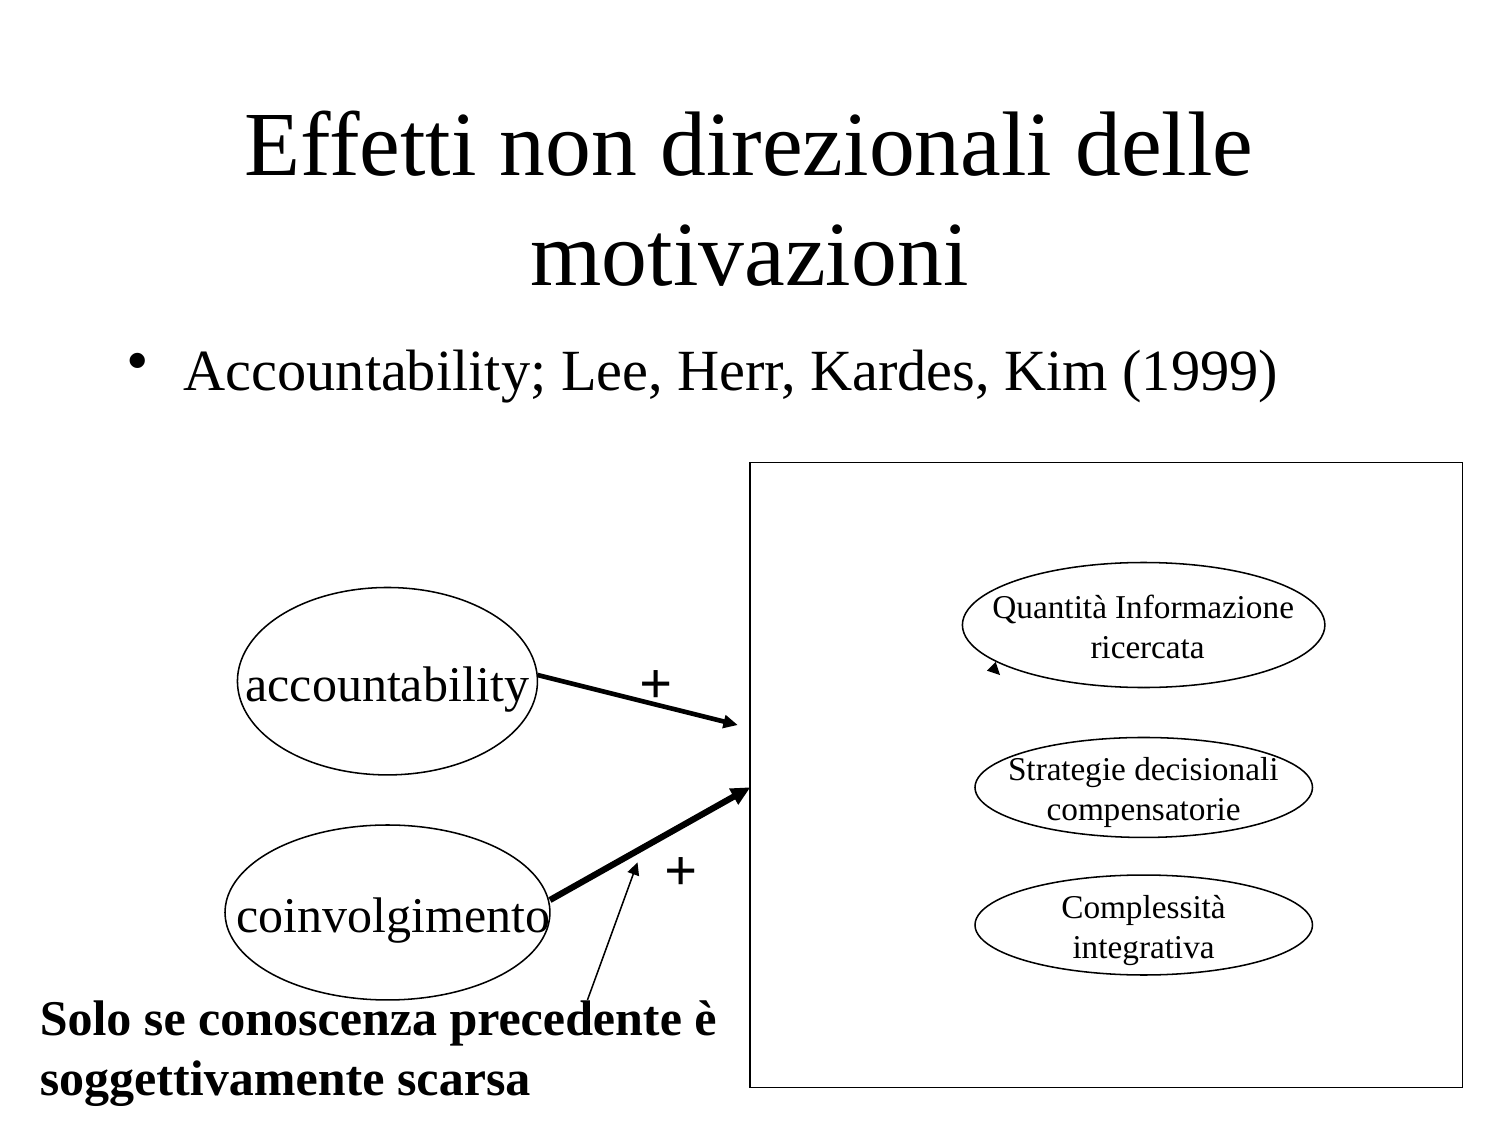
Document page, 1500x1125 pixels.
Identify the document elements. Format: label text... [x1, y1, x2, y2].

text_box Solo se conoscenza precedente è soggettivamente scarsa [24, 977, 738, 1113]
title Effetti non direzionali delle motivazioni [112, 99, 1388, 288]
text_box Complessità integrativa [975, 875, 1313, 976]
list Accountability; Lee, Herr, Kardes, Kim (1999) [112, 324, 1388, 1001]
text_box + [650, 825, 750, 910]
text_box [688, 712, 738, 728]
text_box [986, 661, 1001, 676]
text_box accountability [237, 587, 538, 775]
text_box Quantità Informazione ricercata [962, 562, 1325, 688]
text_box Strategie decisionali compensatorie [975, 737, 1313, 838]
text_box [683, 787, 751, 825]
text_box + [624, 637, 688, 723]
text_box [587, 862, 640, 1001]
text_box coinvolgimento [225, 825, 550, 977]
text_box [750, 462, 1463, 1088]
